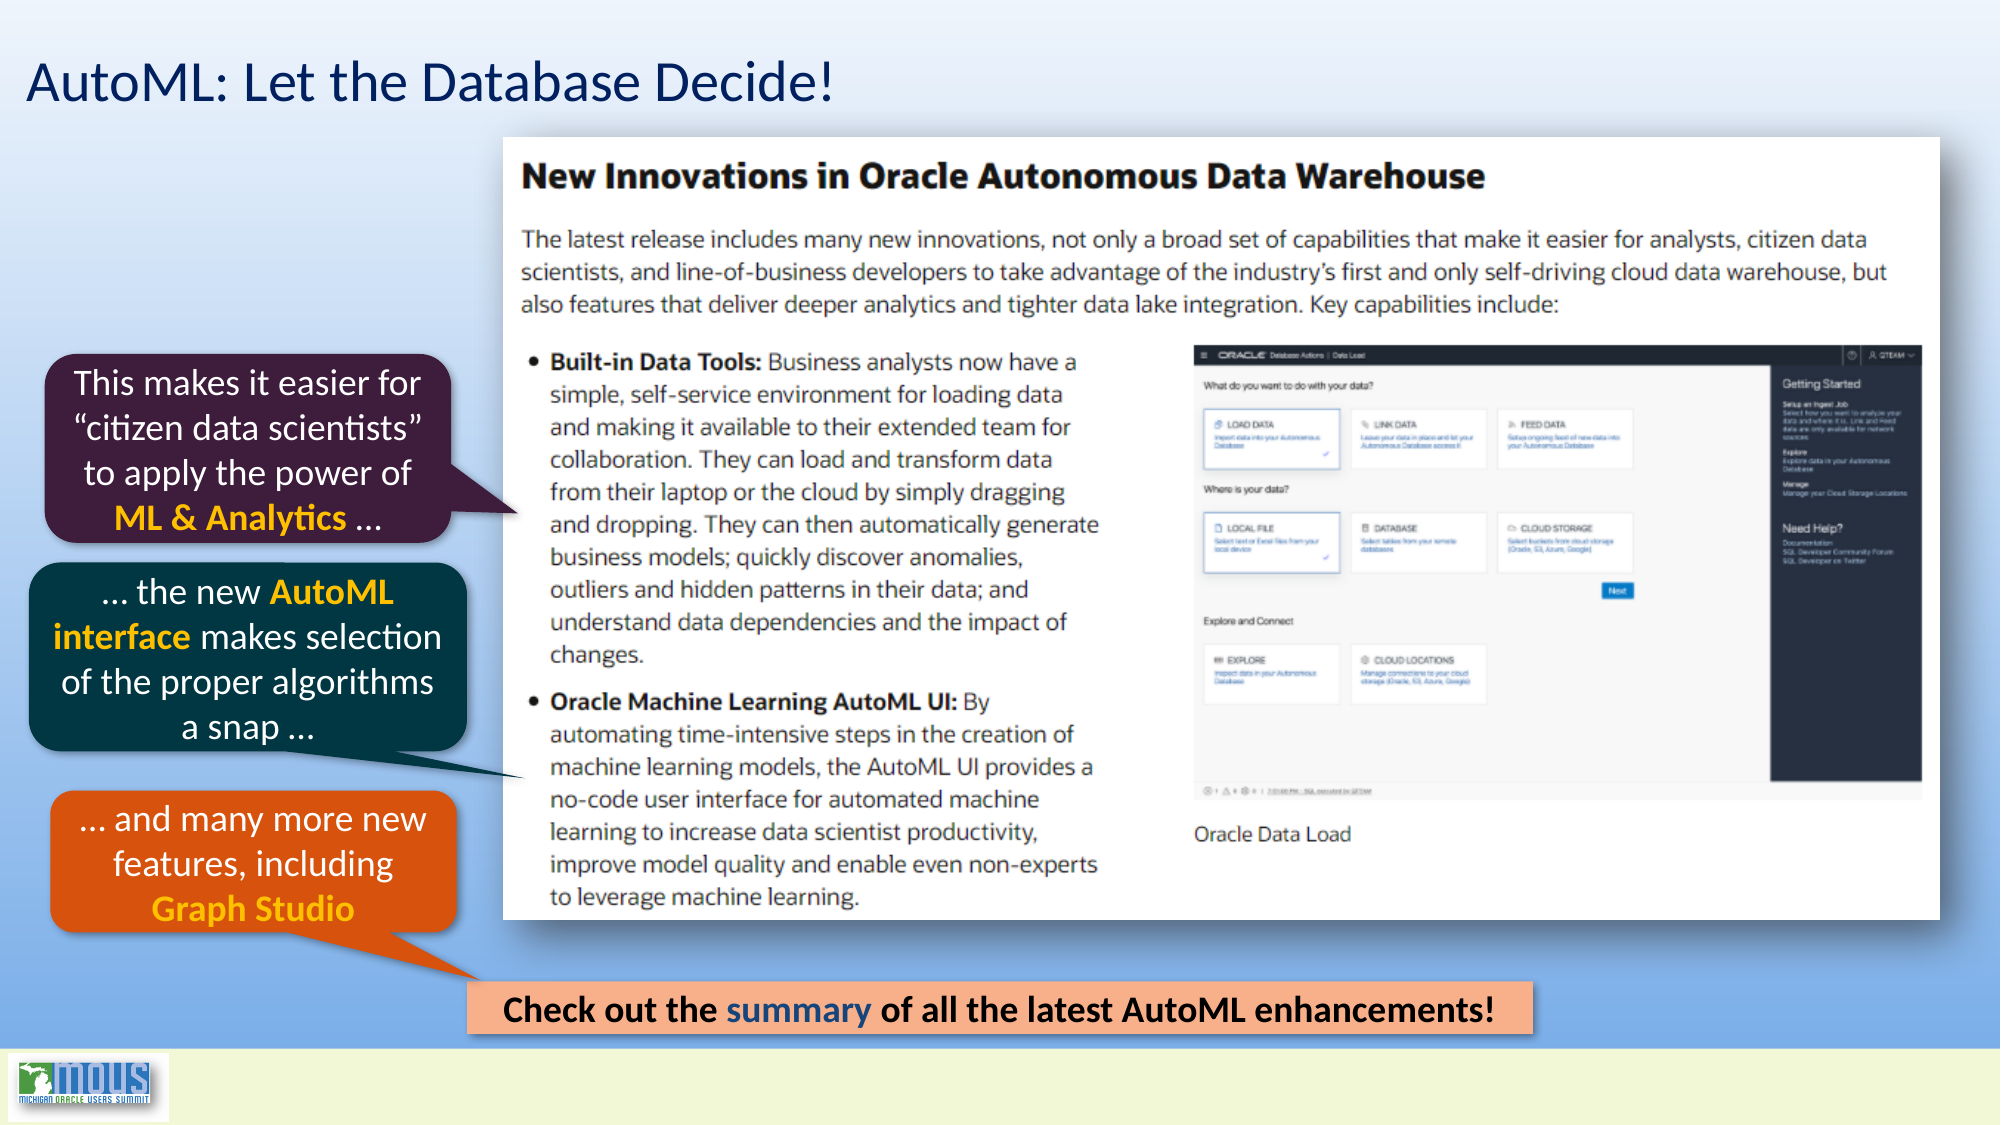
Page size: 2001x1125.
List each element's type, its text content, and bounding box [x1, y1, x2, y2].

text_box … and many more new features, including Graph Studio [49, 789, 481, 982]
text_box … the new AutoML interface makes selection of the proper algorithms a snap … [27, 561, 503, 777]
text_box This makes it easier for “citizen data scientists” to apply the power of ML & Analytics … [43, 352, 503, 544]
title AutoML: Let the Database Decide! [16, 27, 1987, 138]
text_box Check out the summary of all the latest AutoML enhancements! [466, 980, 1534, 1035]
picture [503, 137, 1940, 920]
picture [8, 1053, 169, 1122]
